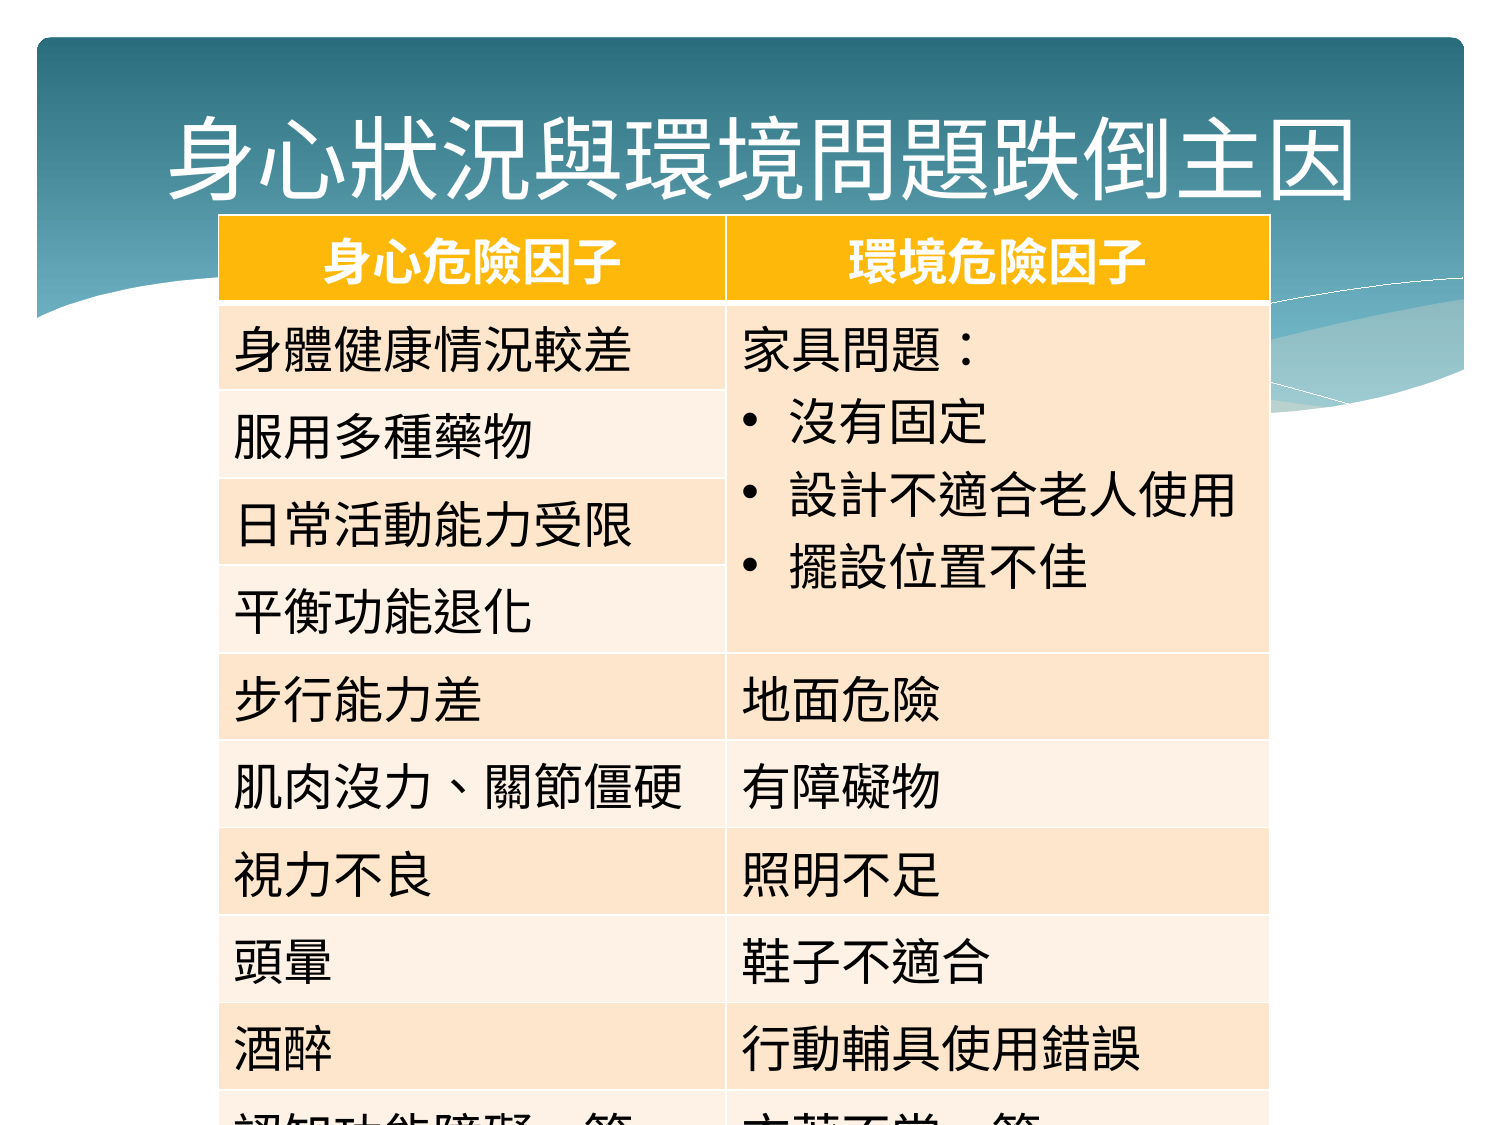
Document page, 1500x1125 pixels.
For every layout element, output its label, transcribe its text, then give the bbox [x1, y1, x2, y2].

table_cell 鞋子不適合 [727, 916, 1269, 1002]
table_cell 身體健康情況較差 [219, 306, 725, 389]
table_cell 日常活動能力受限 [219, 479, 725, 564]
table_cell 視力不良 [219, 828, 725, 914]
table_cell 家具問題： 沒有固定 設計不適合老人使用 擺設位置不佳 [727, 306, 1269, 652]
table_cell 酒醉 [219, 1003, 725, 1089]
table_cell 行動輔具使用錯誤 [727, 1003, 1269, 1089]
table_cell 服用多種藥物 [219, 391, 725, 477]
table_cell 地面危險 [727, 654, 1269, 739]
table_cell 頭暈 [219, 916, 725, 1002]
table_cell 肌肉沒力、關節僵硬 [219, 741, 725, 827]
table_cell 衣著不當…等 [727, 1091, 1269, 1125]
table_cell 照明不足 [727, 828, 1269, 914]
table_cell 平衡功能退化 [219, 566, 725, 652]
table_cell 有障礙物 [727, 741, 1269, 827]
table_header 身心危險因子 [219, 252, 725, 300]
table_cell 步行能力差 [219, 654, 725, 739]
table_cell 認知功能障礙…等 [219, 1091, 725, 1125]
title 身心狀況與環境問題跌倒主因 [135, 54, 1388, 252]
table_header 環境危險因子 [727, 252, 1269, 300]
